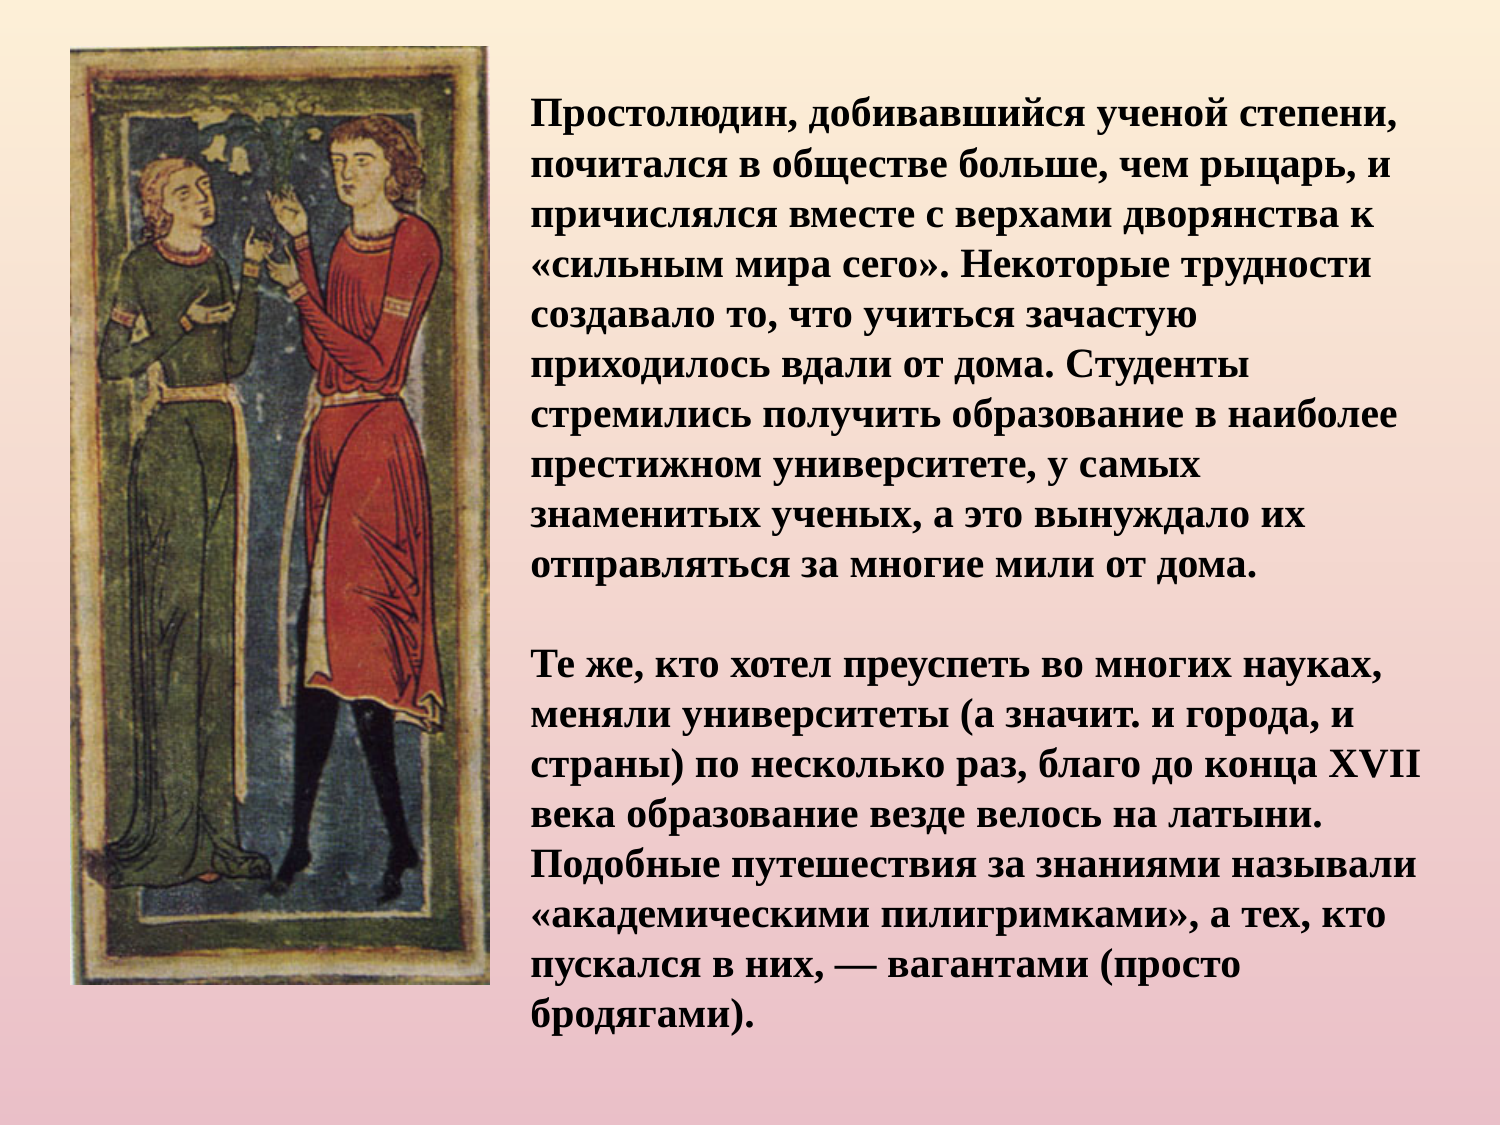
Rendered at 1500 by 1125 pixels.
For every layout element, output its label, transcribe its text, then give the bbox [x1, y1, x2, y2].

text_box Простолюдин, добивавшийся ученой степени, почитался в обществе больше, чем рыцарь, и причислялся вместе с верхами дворянства к «сильным мира сего». Некоторые трудности создавало то, что учиться зачастую приходилось вдали от дома. Студенты стремились получить образование в наиболее престижном университете, у самых знаменитых ученых, а это вынуждало их отправляться за многие мили от дома. Те же, кто хотел преуспеть во многих науках, меняли университеты (а значит. и города, и страны) по несколько раз, благо до конца XVII века образование везде велось на латыни. Подобные путешествия за знаниями называли «академическими пилигримками», а тех, кто пускался в них, — вагантами (просто бродягами). [515, 77, 1454, 1043]
picture [70, 46, 490, 985]
